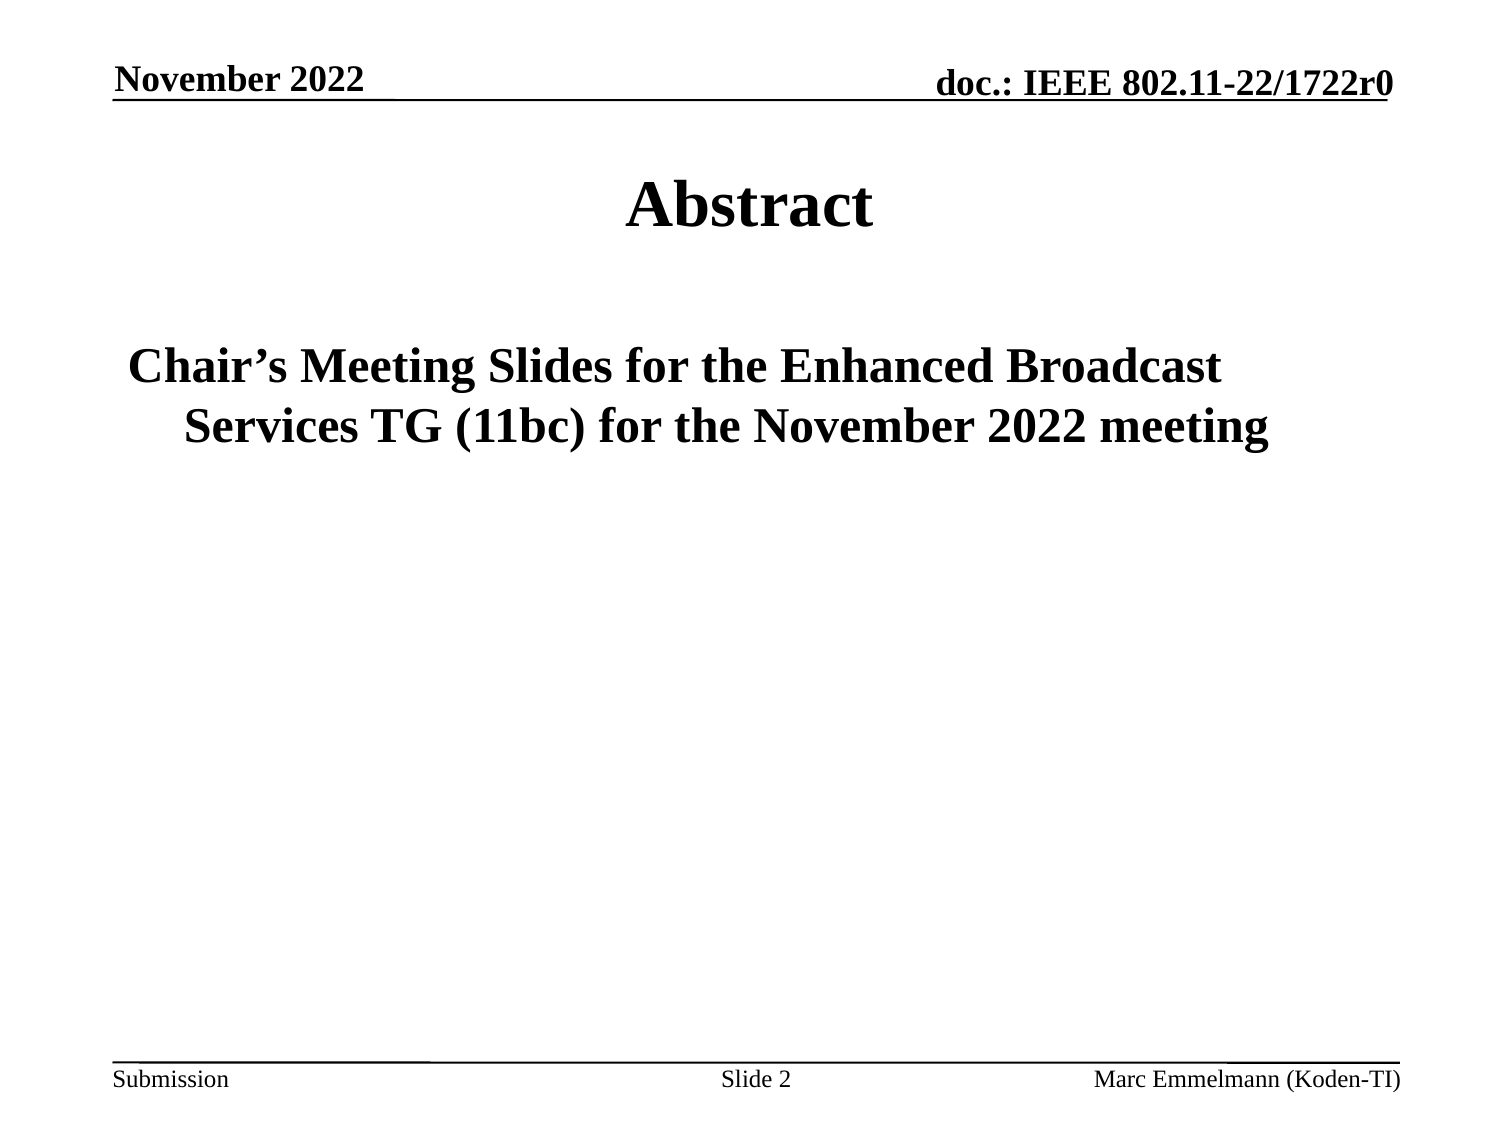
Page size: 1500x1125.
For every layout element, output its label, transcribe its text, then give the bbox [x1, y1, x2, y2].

list Chair’s Meeting Slides for the Enhanced Broadcast Services TG (11bc) for the November 2022 meeting [112, 324, 1388, 1001]
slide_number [114, 54, 540, 100]
slide_number Slide 2 [712, 1061, 800, 1123]
title Abstract [112, 112, 1388, 288]
footer Marc Emmelmann (Koden-TI) [902, 1061, 1402, 1093]
